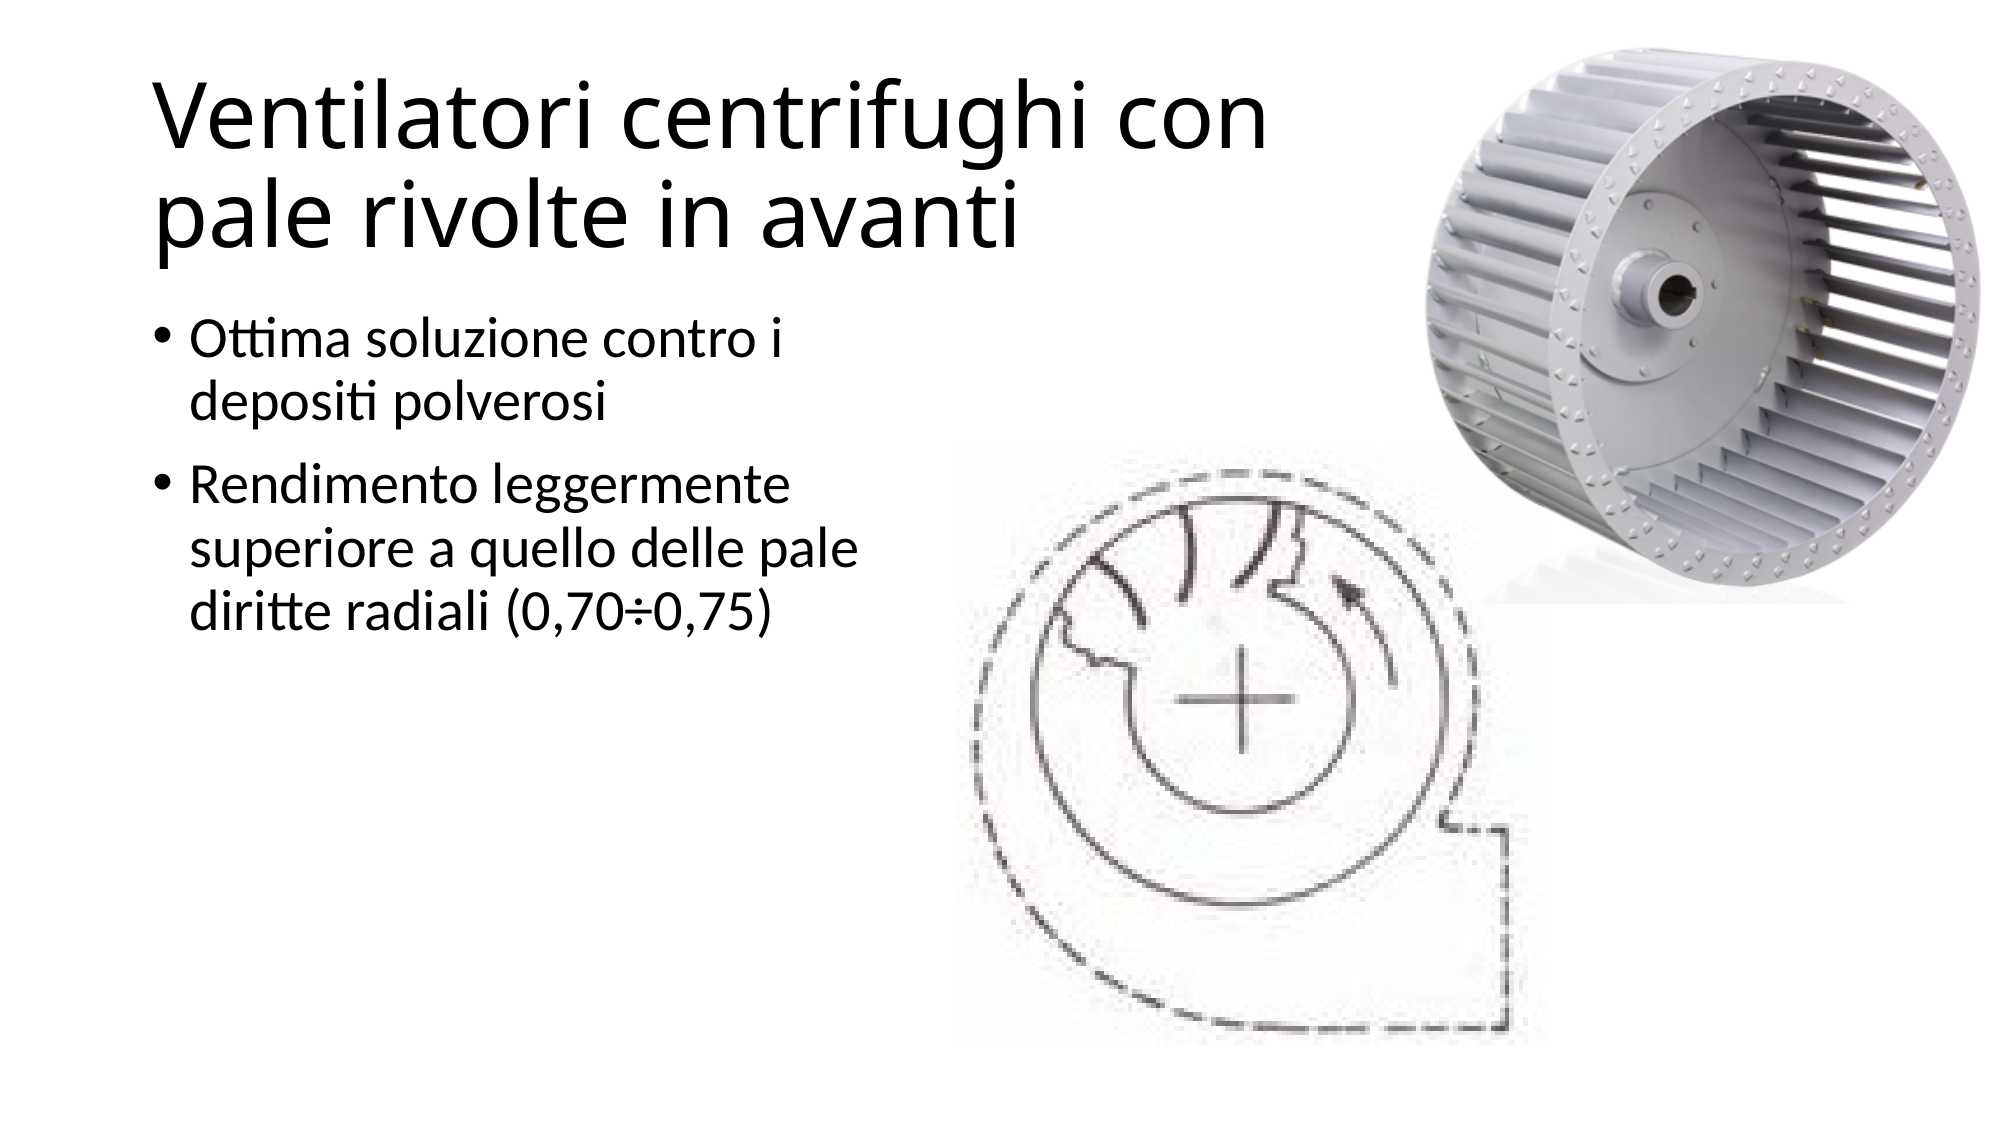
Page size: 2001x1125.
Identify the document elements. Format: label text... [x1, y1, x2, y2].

list Ottima soluzione contro i depositi polverosi Rendimento leggermente superiore a quello delle pale diritte radiali (0,70÷0,75) [137, 299, 957, 1014]
picture [956, 41, 2000, 1045]
title Ventilatori centrifughi con pale rivolte in avanti [137, 59, 1409, 278]
